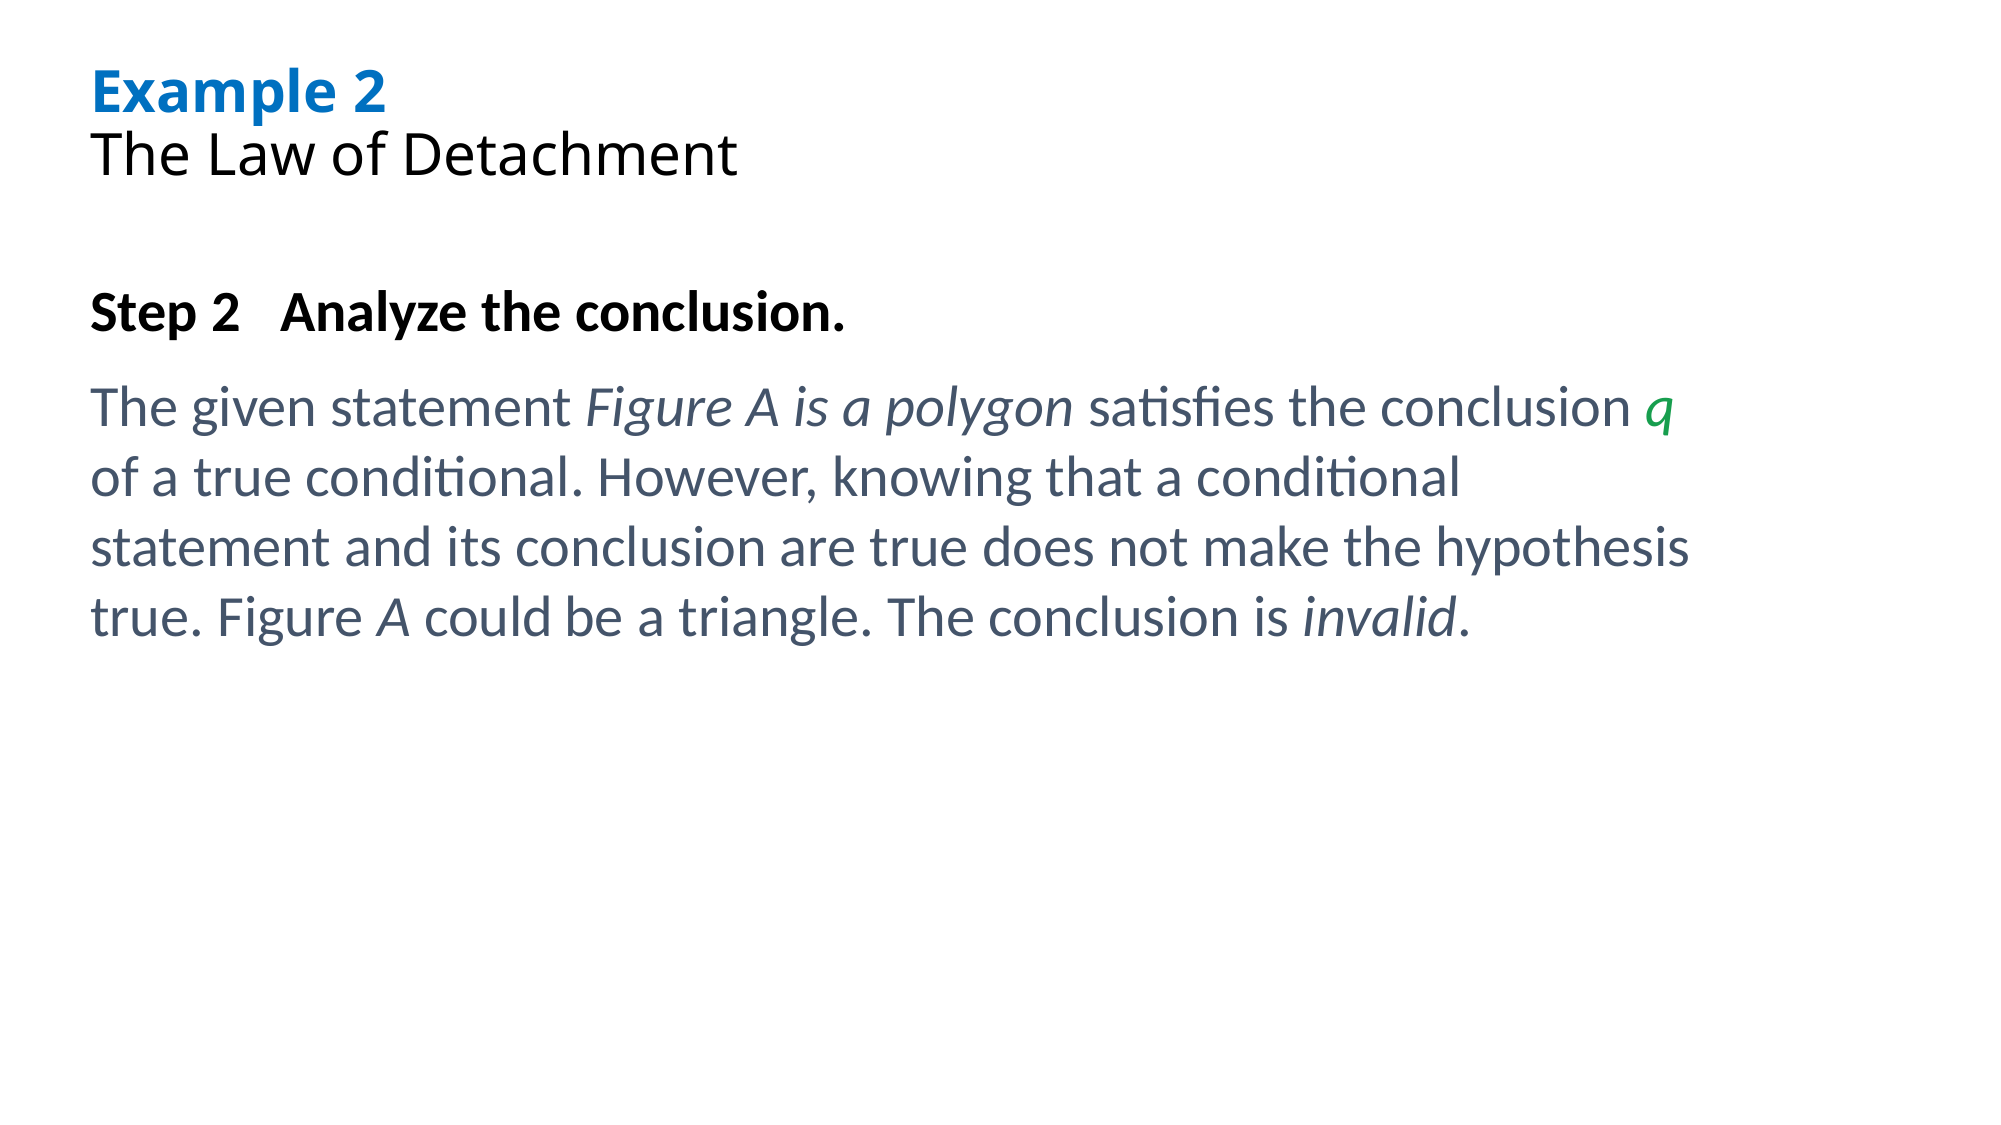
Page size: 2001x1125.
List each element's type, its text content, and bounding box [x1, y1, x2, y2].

text_box Example 2 The Law of Detachment [75, 54, 1378, 265]
text_box Step 2 Analyze the conclusion. The given statement Figure A is a polygon satisfies the conclusion q of a true conditional. However, knowing that a conditional statement and its conclusion are true does not make the hypothesis true. Figure A could be a triangle. The conclusion is invalid. [75, 265, 1727, 909]
